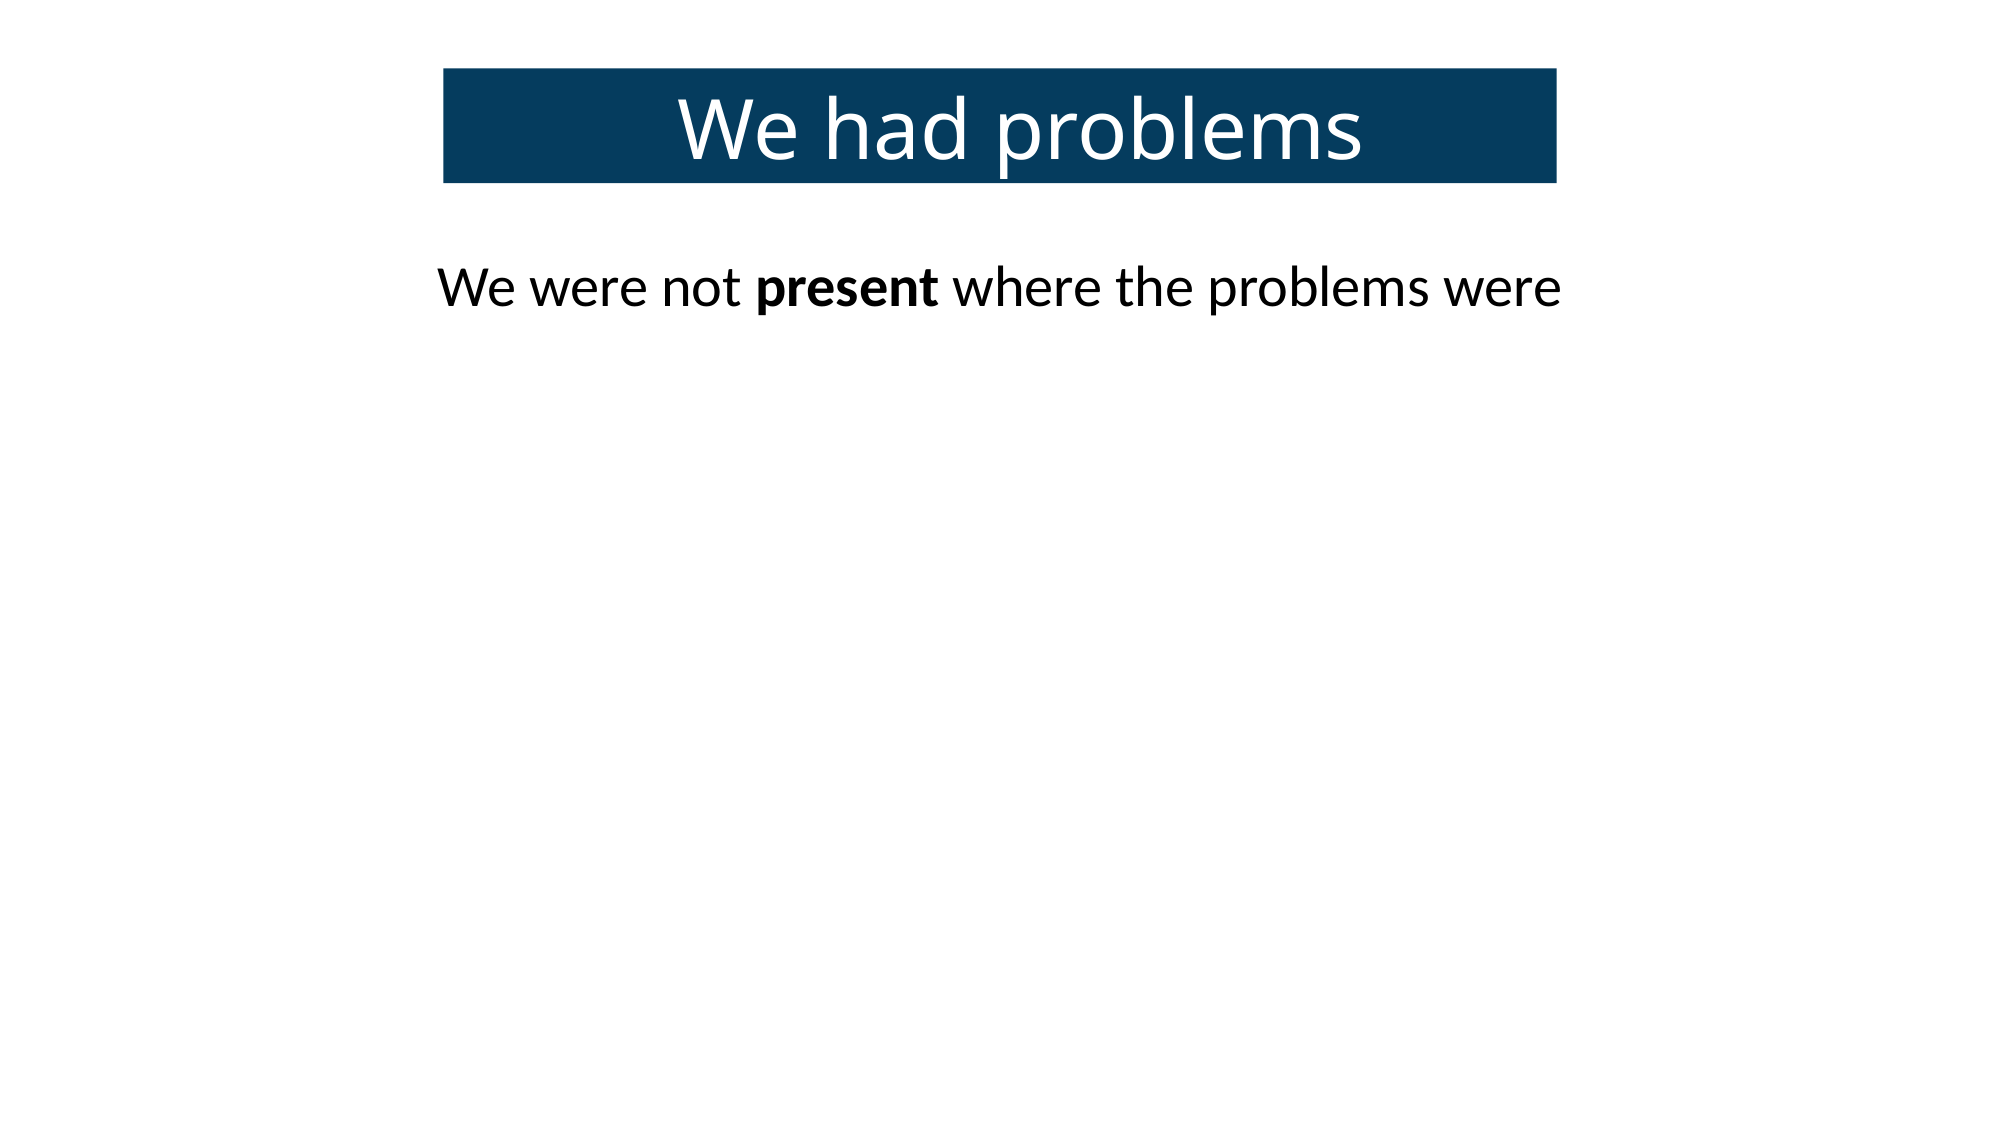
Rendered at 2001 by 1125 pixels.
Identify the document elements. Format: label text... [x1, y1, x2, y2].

text_box We had problems [443, 68, 1557, 184]
text_box We were not present where the problems were [422, 240, 1578, 325]
